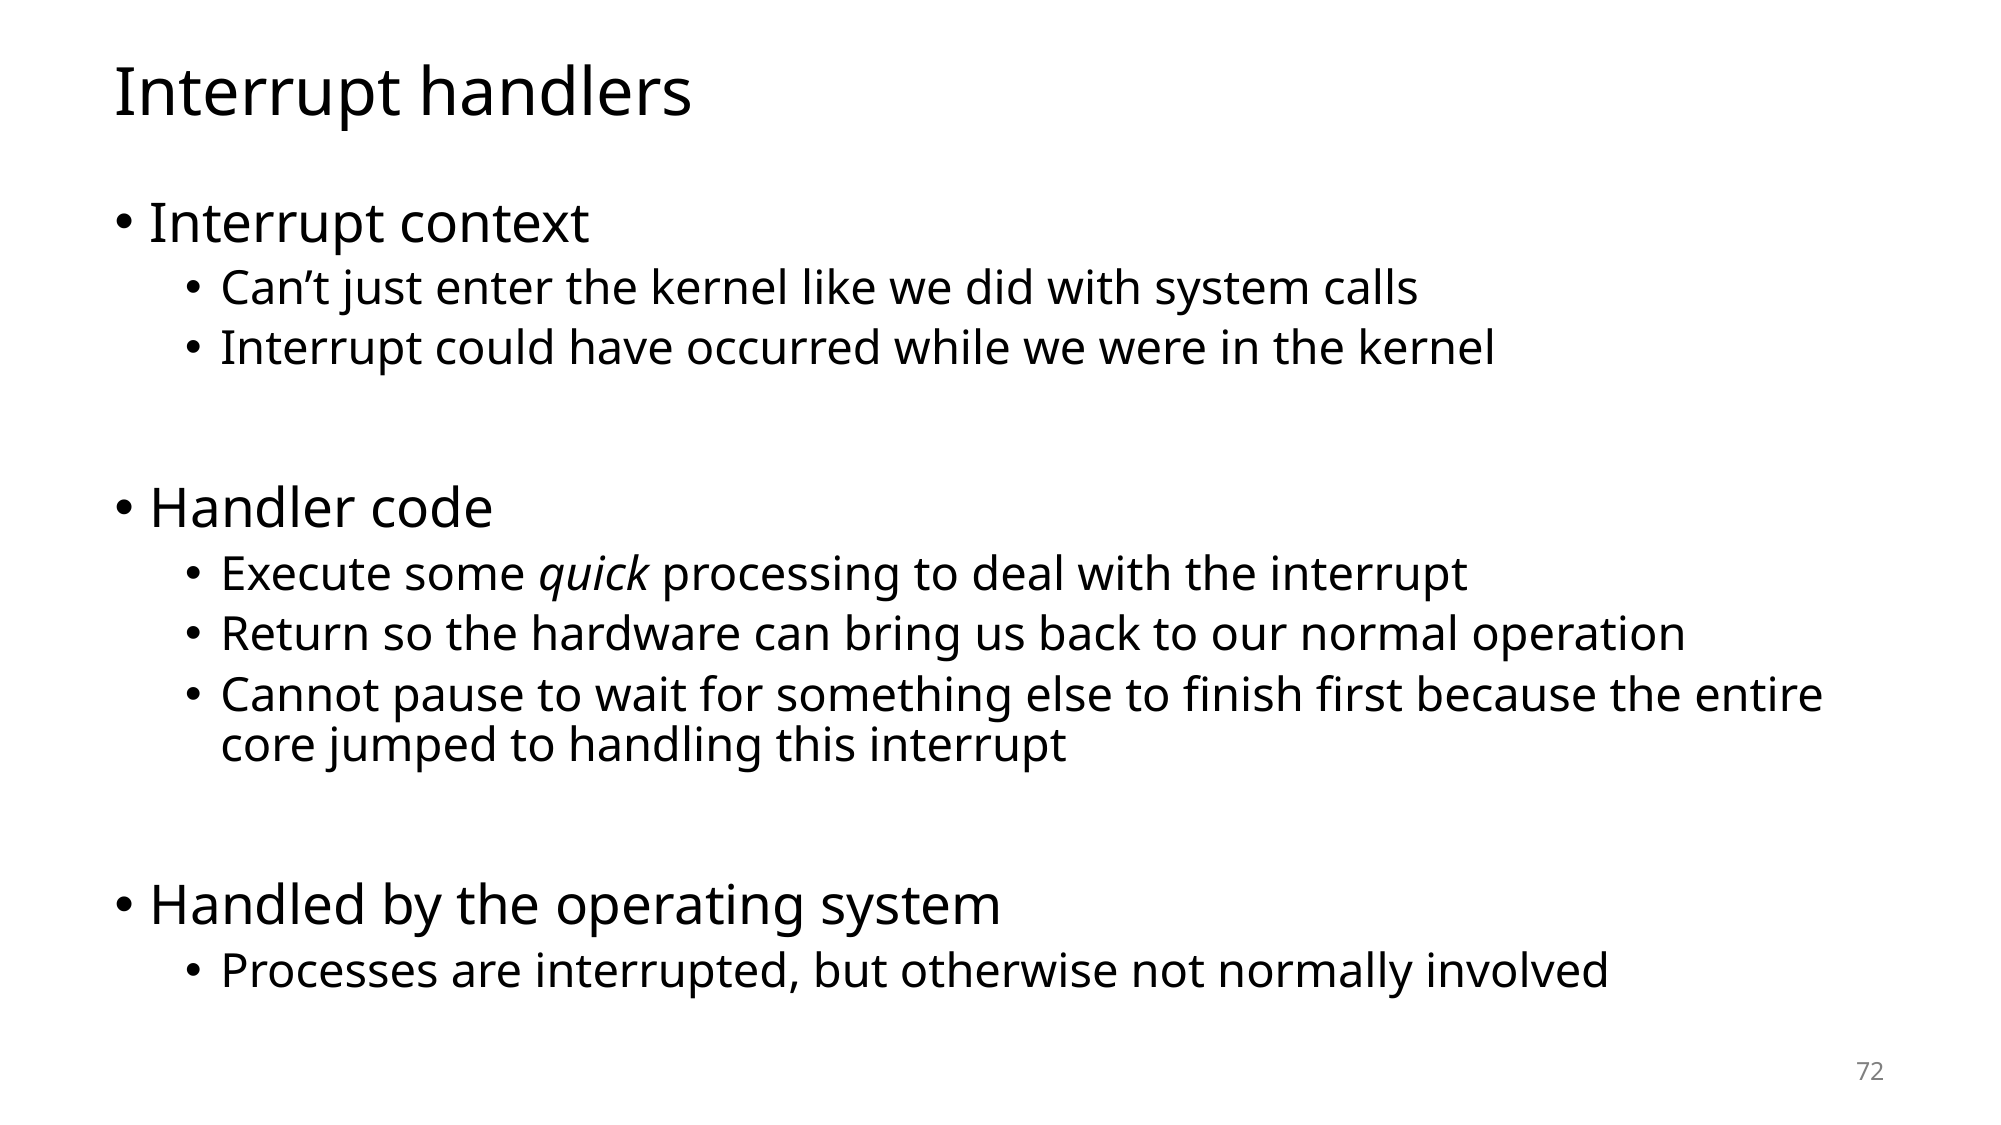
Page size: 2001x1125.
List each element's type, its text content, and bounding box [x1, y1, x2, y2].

slide_number 72 [1749, 1042, 1900, 1103]
list Interrupt context Can’t just enter the kernel like we did with system calls Interrupt could have occurred while we were in the kernel Handler code Execute some quick processing to deal with the interrupt Return so the hardware can bring us back to our normal operation Cannot pause to wait for something else to finish first because the entire core jumped to handling this interrupt Handled by the operating system Processes are interrupted, but otherwise not normally involved [99, 187, 1900, 1013]
title Interrupt handlers [99, 37, 1900, 150]
